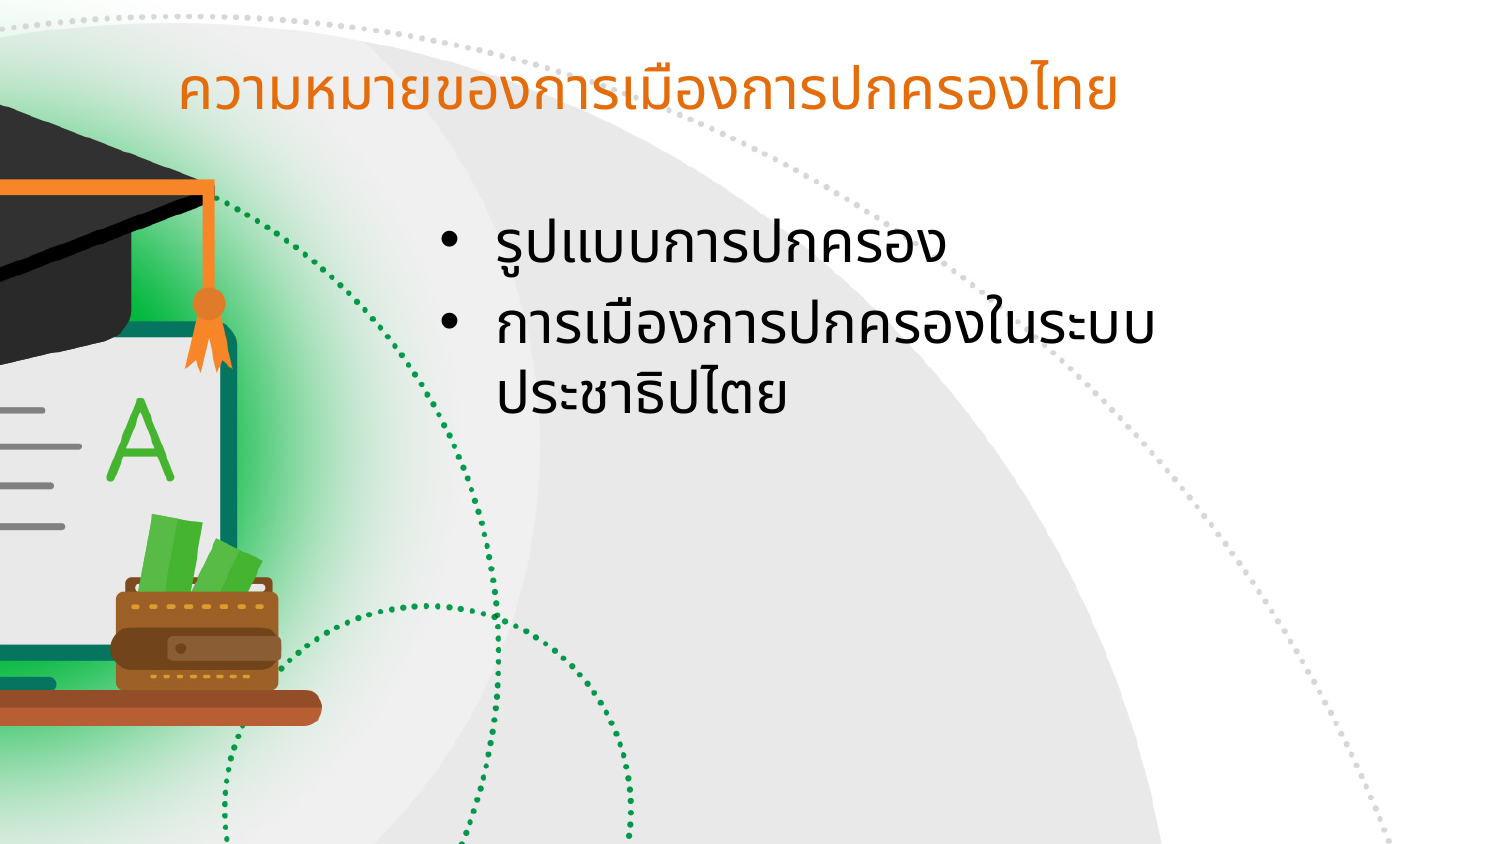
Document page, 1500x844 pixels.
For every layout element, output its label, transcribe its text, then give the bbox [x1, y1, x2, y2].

picture [0, 0, 1500, 844]
title ความหมายของการเมืองการปกครองไทย [148, 11, 1151, 160]
list รูปแบบการปกครอง การเมืองการปกครองในระบบประชาธิปไตย [424, 196, 1426, 760]
